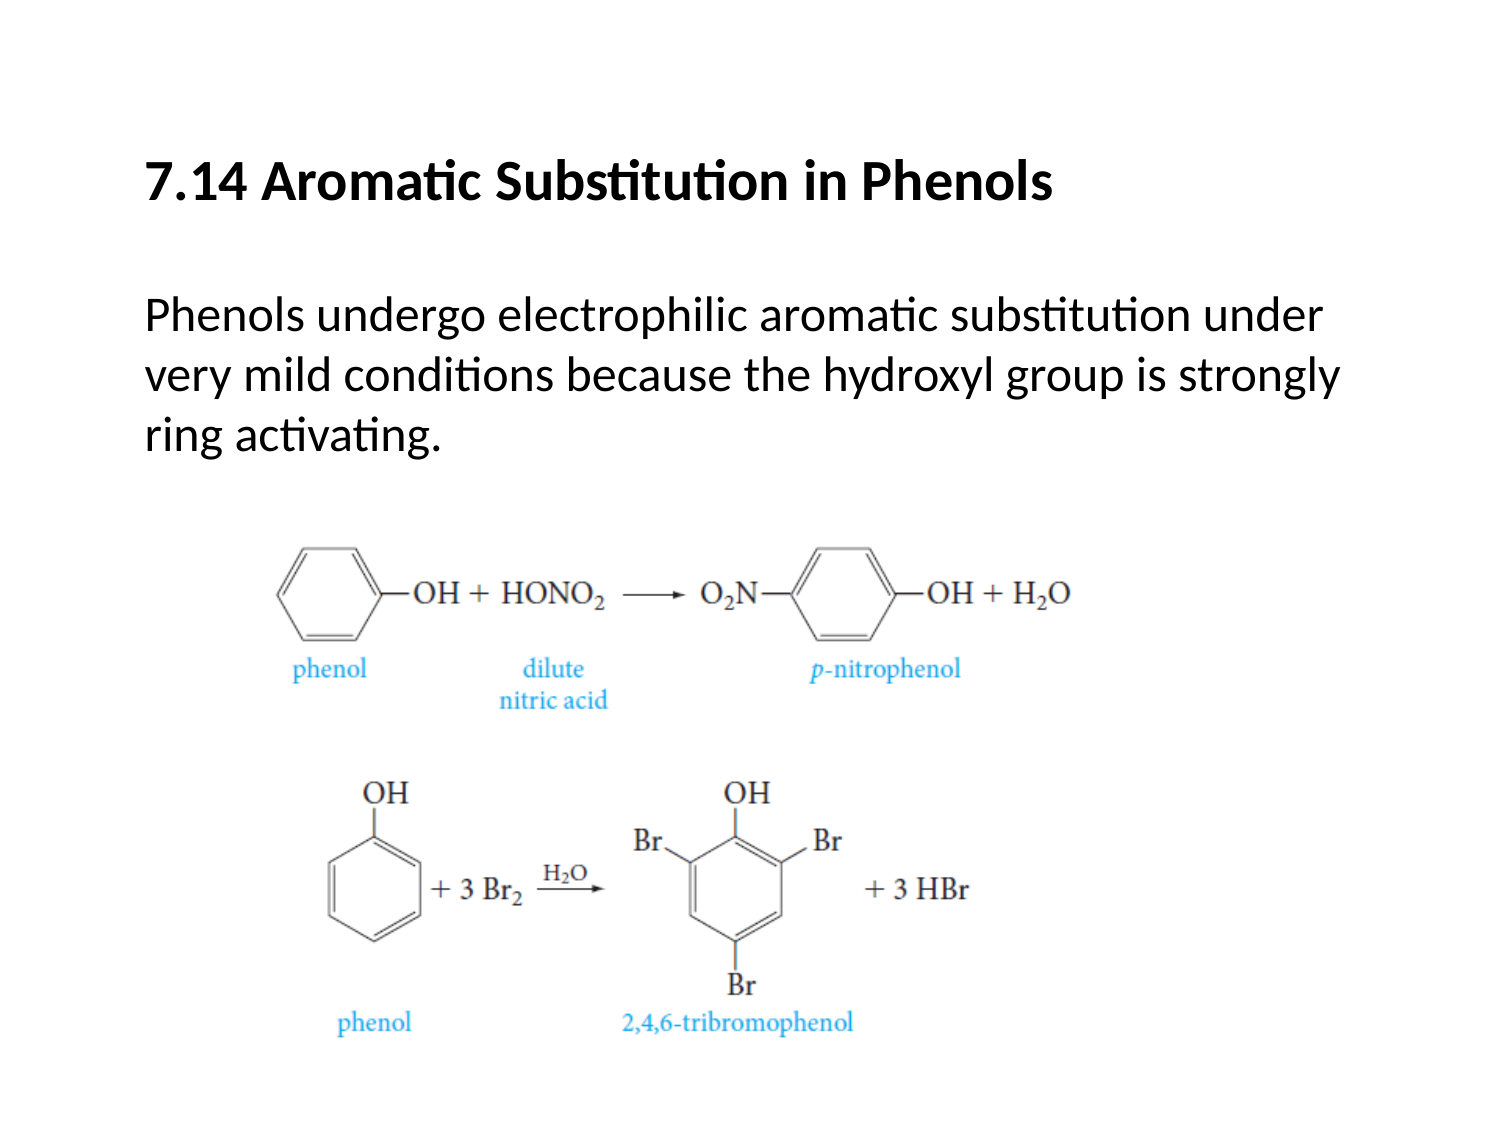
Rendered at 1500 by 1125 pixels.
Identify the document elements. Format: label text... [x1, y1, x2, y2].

picture [208, 519, 1086, 717]
text_box 7.14 Aromatic Substitution in Phenols Phenols undergo electrophilic aromatic substitution under very mild conditions because the hydroxyl group is strongly ring activating. [129, 134, 1375, 469]
picture [208, 763, 1036, 1047]
